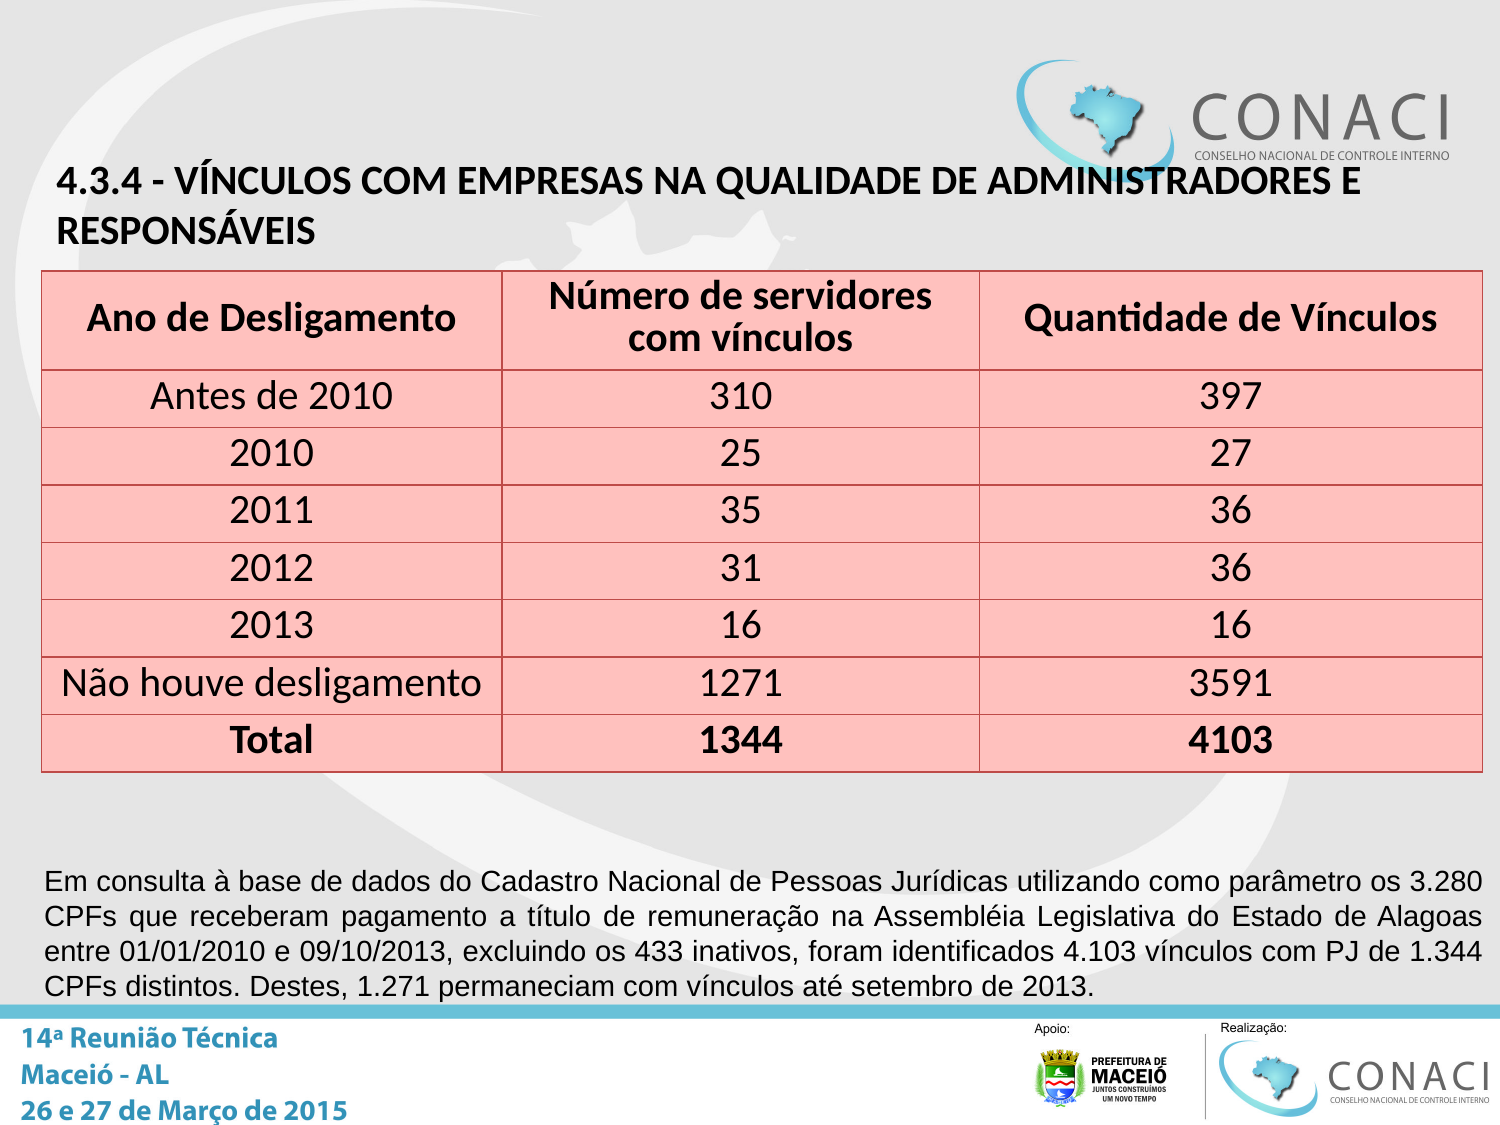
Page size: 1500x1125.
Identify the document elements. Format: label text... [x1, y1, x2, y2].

table_cell Não houve desligamento [42, 658, 501, 714]
table_cell 1271 [503, 658, 979, 714]
text_box [243, 481, 1500, 557]
table_cell Total [42, 715, 501, 771]
table_cell 2011 [42, 486, 243, 542]
table_cell 2012 [42, 543, 501, 599]
table_cell 16 [503, 600, 979, 656]
table_cell 397 [980, 371, 1482, 427]
table_cell 2013 [42, 600, 501, 656]
table_cell 2010 [42, 428, 501, 484]
table_cell 16 [980, 600, 1482, 656]
picture [0, 0, 1500, 1125]
title 4.3.4 - VÍNCULOS COM EMPRESAS NA QUALIDADE DE ADMINISTRADORES E RESPONSÁVEIS [41, 138, 1392, 268]
table_cell 4103 [980, 715, 1482, 771]
table_cell Antes de 2010 [42, 371, 501, 427]
text_box Em consulta à base de dados do Cadastro Nacional de Pessoas Jurídicas utilizando como parâmetro os 3.280 CPFs que receberam pagamento a título de remuneração na Assembléia Legislativa do Estado de Alagoas entre 01/01/2010 e 09/10/2013, excluindo os 433 inativos, foram identificados 4.103 vínculos com PJ de 1.344 CPFs distintos. Destes, 1.271 permaneciam com vínculos até setembro de 2013. [29, 854, 1500, 1010]
table_cell 1344 [503, 715, 979, 771]
table_header Número de servidores com vínculos [503, 272, 979, 369]
table_cell 31 [503, 557, 979, 599]
table_cell 3591 [980, 658, 1482, 714]
table_header Ano de Desligamento [42, 272, 501, 369]
table_cell 310 [503, 371, 979, 427]
table_header Quantidade de Vínculos [980, 272, 1482, 369]
table_cell 27 [980, 428, 1482, 481]
table_cell 25 [503, 428, 979, 481]
table_cell 36 [980, 557, 1482, 599]
